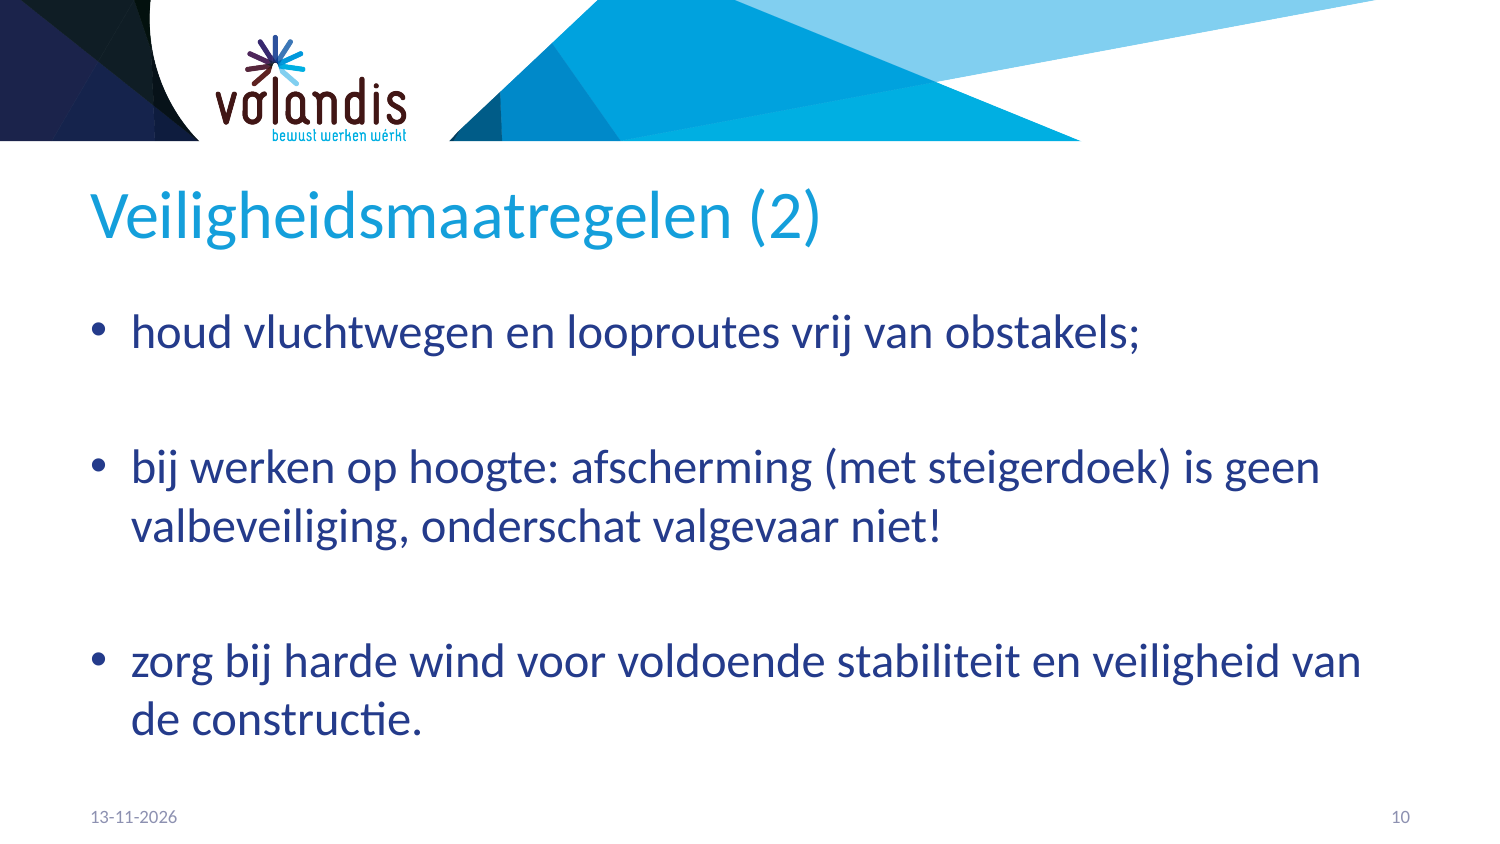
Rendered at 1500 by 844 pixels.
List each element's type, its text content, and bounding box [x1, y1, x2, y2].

list houd vluchtwegen en looproutes vrij van obstakels; bij werken op hoogte: afscherming (met steigerdoek) is geen valbeveiliging, onderschat valgevaar niet! zorg bij harde wind voor voldoende stabiliteit en veiligheid van de constructie. [75, 292, 1425, 754]
slide_number 11 [1074, 782, 1425, 827]
picture [0, 0, 1500, 844]
title Veiligheidsmaatregelen (2) [75, 162, 1425, 253]
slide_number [75, 782, 425, 827]
